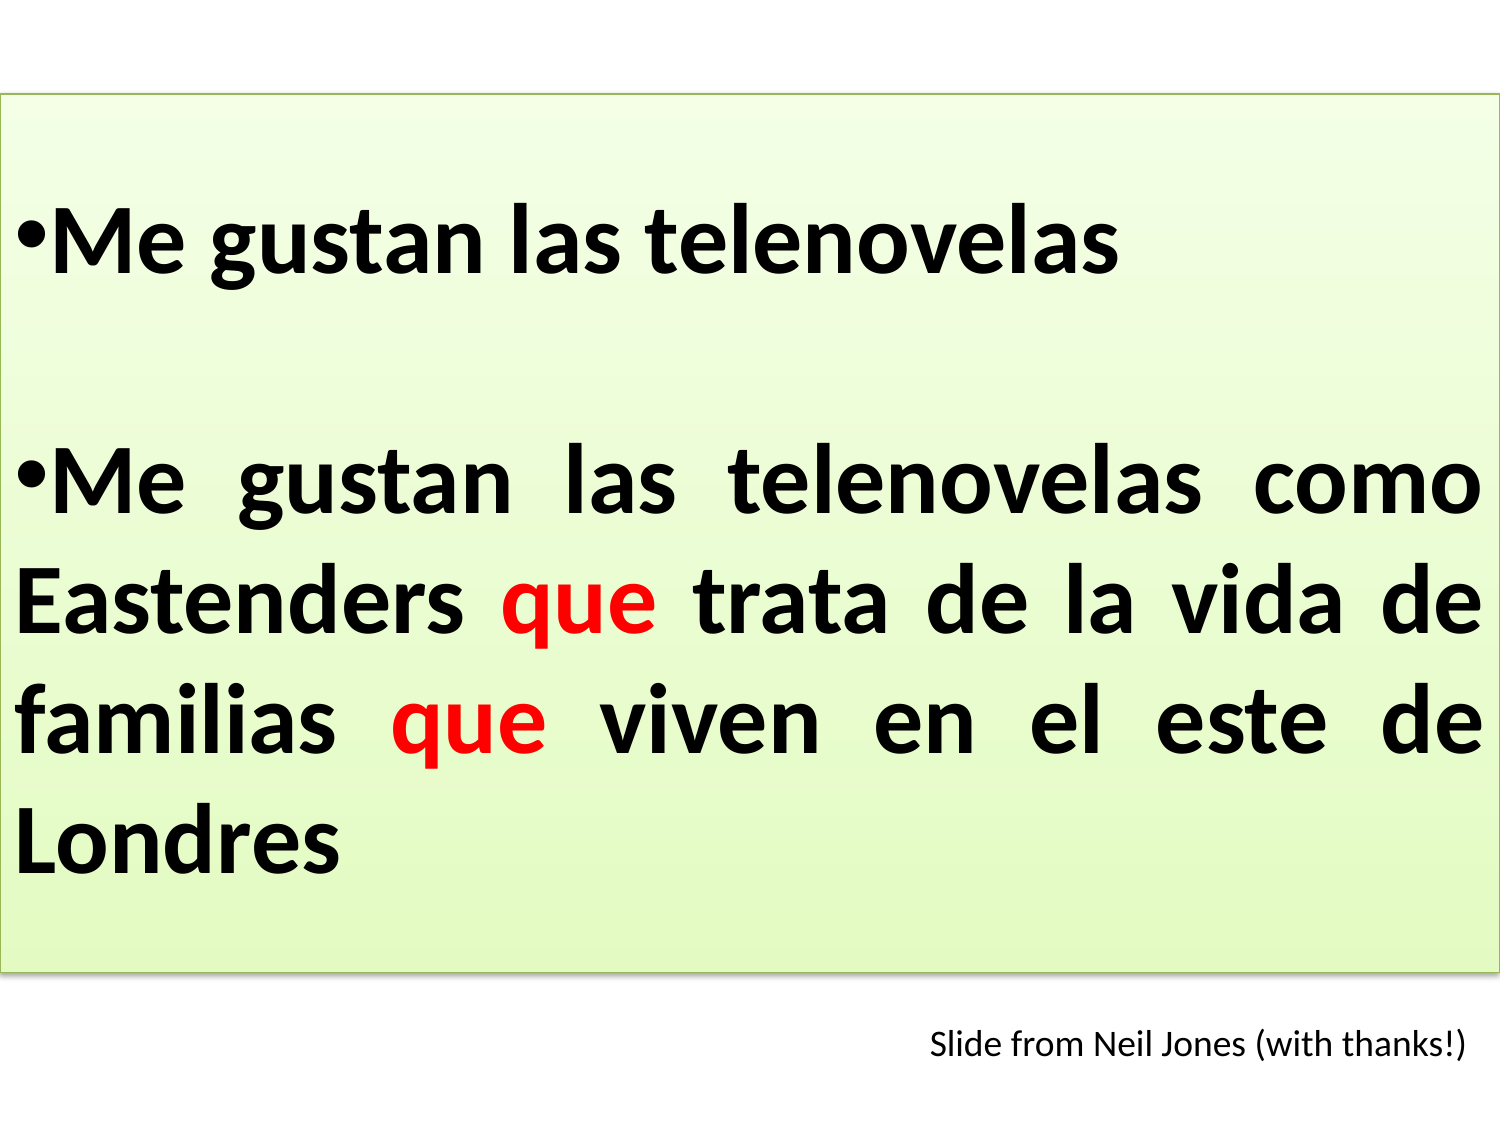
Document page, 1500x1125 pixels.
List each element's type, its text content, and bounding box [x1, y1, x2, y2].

text_box Me gustan las telenovelas Me gustan las telenovelas como Eastenders que trata de la vida de familias que viven en el este de Londres [0, 93, 1500, 973]
text_box Slide from Neil Jones (with thanks!) [903, 1011, 1483, 1072]
